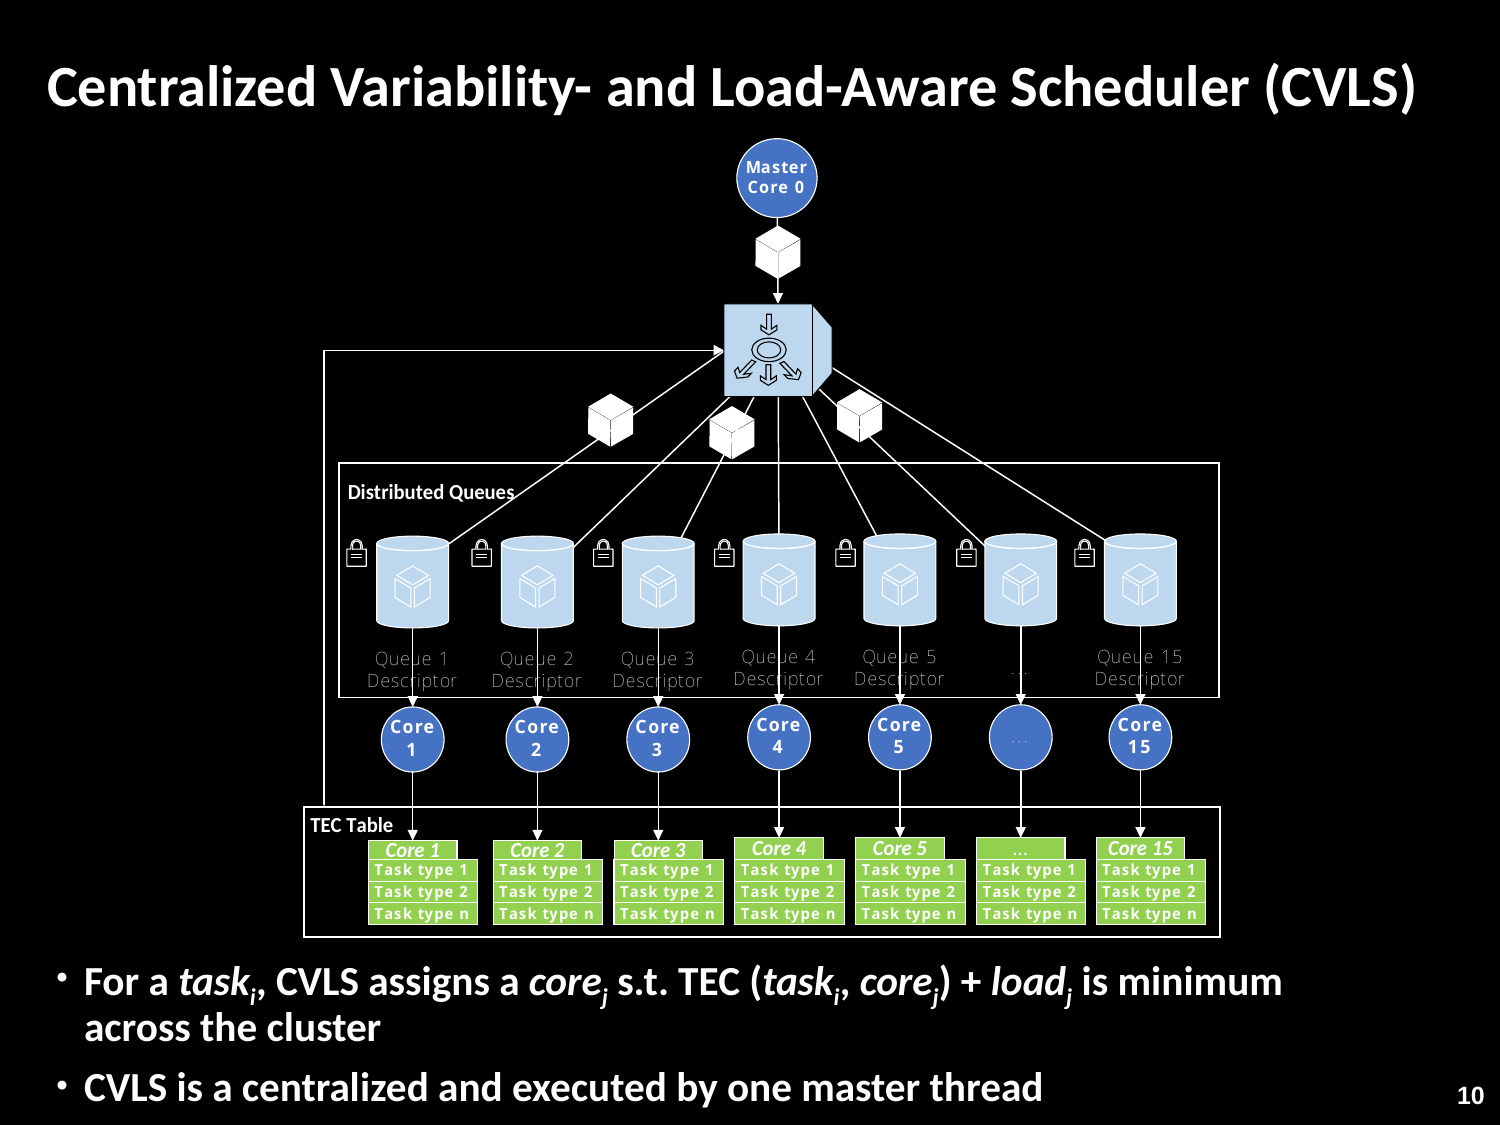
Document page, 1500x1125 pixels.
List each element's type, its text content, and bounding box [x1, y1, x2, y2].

list For a taski, CVLS assigns a corej s.t. TEC (taski, corej) + loadj is minimum across the cluster CVLS is a centralized and executed by one master thread [41, 947, 1407, 1119]
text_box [257, 108, 1224, 941]
slide_number 10 [1162, 1065, 1500, 1125]
title Centralized Variability- and Load-Aware Scheduler (CVLS) [32, 19, 1468, 157]
